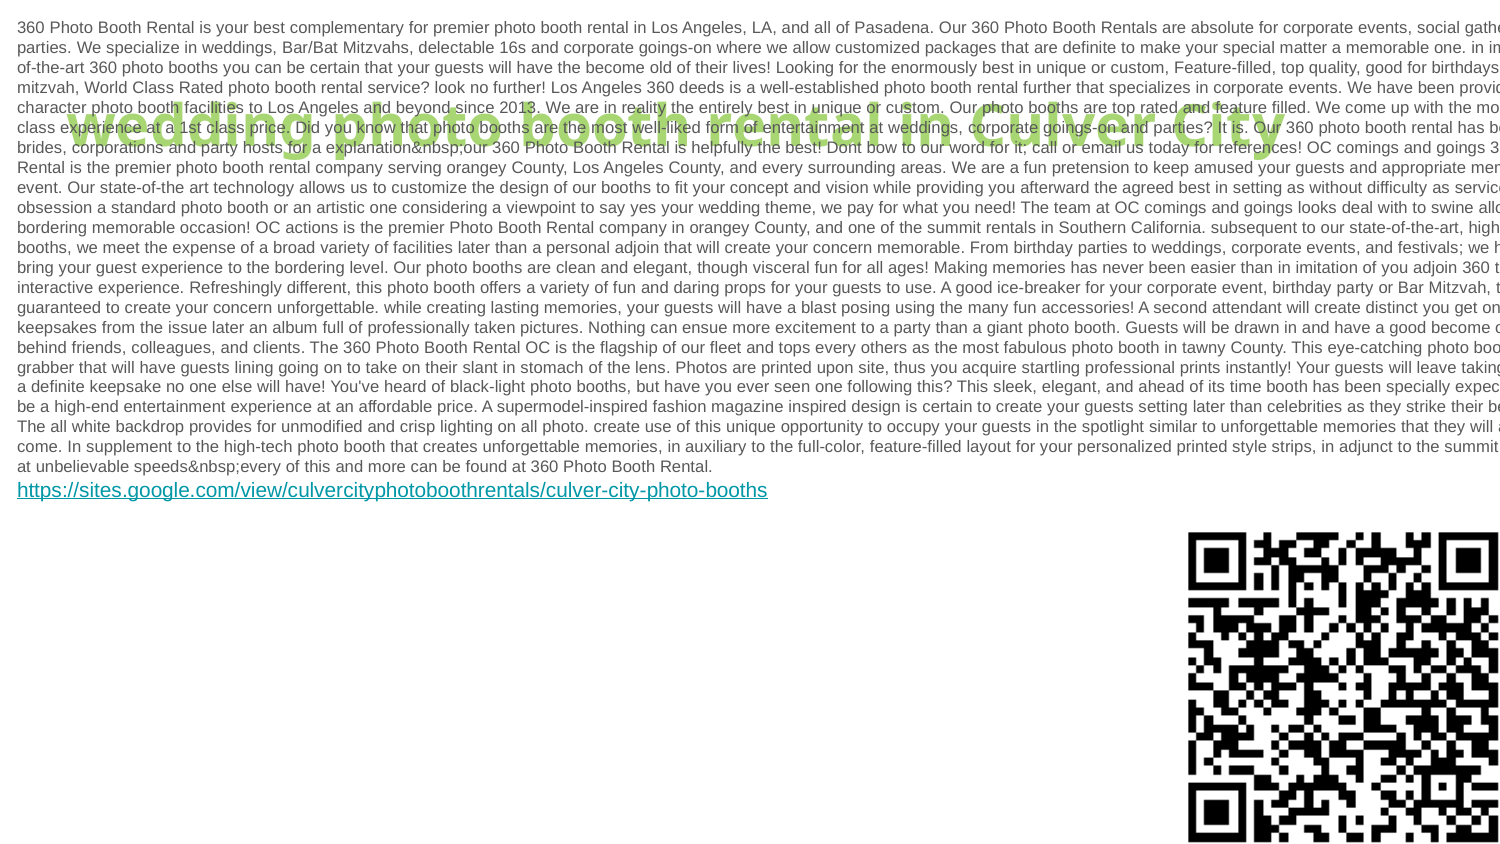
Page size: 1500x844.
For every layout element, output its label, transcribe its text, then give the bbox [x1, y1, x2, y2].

text_box 360 Photo Booth Rental is your best complementary for premier photo booth rental in Los Angeles, LA, and all of Pasadena. Our 360 Photo Booth Rentals are absolute for corporate events, social gatherings and private parties. We specialize in weddings, Bar/Bat Mitzvahs, delectable 16s and corporate goings-on where we allow customized packages that are definite to make your special matter a memorable one. in imitation of our state-of-the-art 360 photo booths you can be certain that your guests will have the become old of their lives! Looking for the enormously best in unique or custom, Feature-filled, top quality, good for birthdays, weddings, bat mitzvah, World Class Rated photo booth rental service? look no further! Los Angeles 360 deeds is a well-established photo booth rental further that specializes in corporate events. We have been providing our high character photo booth facilities to Los Angeles and beyond since 2013. We are in reality the entirely best in unique or custom. Our photo booths are top rated and feature filled. We come up with the money for a world class experience at a 1st class price. Did you know that photo booths are the most well-liked form of entertainment at weddings, corporate goings-on and parties? It is. Our 360 photo booth rental has been voted #1 by brides, corporations and party hosts for a explanation&nbsp;our 360 Photo Booth Rental is helpfully the best! Dont bow to our word for it; call or email us today for references! OC comings and goings 360 Photo Booth Rental is the premier photo booth rental company serving orangey County, Los Angeles County, and every surrounding areas. We are a fun pretension to keep amused your guests and appropriate memories at any type of event. Our state-of-the art technology allows us to customize the design of our booths to fit your concept and vision while providing you afterward the agreed best in setting as without difficulty as service. Whether you obsession a standard photo booth or an artistic one considering a viewpoint to say yes your wedding theme, we pay for what you need! The team at OC comings and goings looks deal with to swine allowance of your bordering memorable occasion! OC actions is the premier Photo Booth Rental company in orangey County, and one of the summit rentals in Southern California. subsequent to our state-of-the-art, high character photo booths, we meet the expense of a broad variety of facilities later than a personal adjoin that will create your concern memorable. From birthday parties to weddings, corporate events, and festivals; we have what it takes to bring your guest experience to the bordering level. Our photo booths are clean and elegant, though visceral fun for all ages! Making memories has never been easier than in imitation of you adjoin 360 technology next an interactive experience. Refreshingly different, this photo booth offers a variety of fun and daring props for your guests to use. A good ice-breaker for your corporate event, birthday party or Bar Mitzvah, this photo booth is guaranteed to create your concern unforgettable. while creating lasting memories, your guests will have a blast posing using the many fun accessories! A second attendant will create distinct you get one of the best keepsakes from the issue later an album full of professionally taken pictures. Nothing can ensue more excitement to a party than a giant photo booth. Guests will be drawn in and have a good become old taking photos behind friends, colleagues, and clients. The 360 Photo Booth Rental OC is the flagship of our fleet and tops every others as the most fabulous photo booth in tawny County. This eye-catching photo booth is an attention grabber that will have guests lining going on to take on their slant in stomach of the lens. Photos are printed upon site, thus you acquire startling professional prints instantly! Your guests will leave taking into consideration a definite keepsake no one else will have! You've heard of black-light photo booths, but have you ever seen one following this? This sleek, elegant, and ahead of its time booth has been specially expected and created to be a high-end entertainment experience at an affordable price. A supermodel-inspired fashion magazine inspired design is certain to create your guests setting later than celebrities as they strike their best runway poses. The all white backdrop provides for unmodified and crisp lighting on all photo. create use of this unique opportunity to occupy your guests in the spotlight similar to unforgettable memories that they will adore for years to come. In supplement to the high-tech photo booth that creates unforgettable memories, in auxiliary to the full-color, feature-filled layout for your personalized printed style strips, in adjunct to the summit vibes photos taken at unbelievable speeds&nbsp;every of this and more can be found at 360 Photo Booth Rental. https://sites.google.com/view/culvercityphotoboothrentals/culver-city-photo-booths [2, 2, 1500, 844]
picture [1187, 530, 1500, 844]
